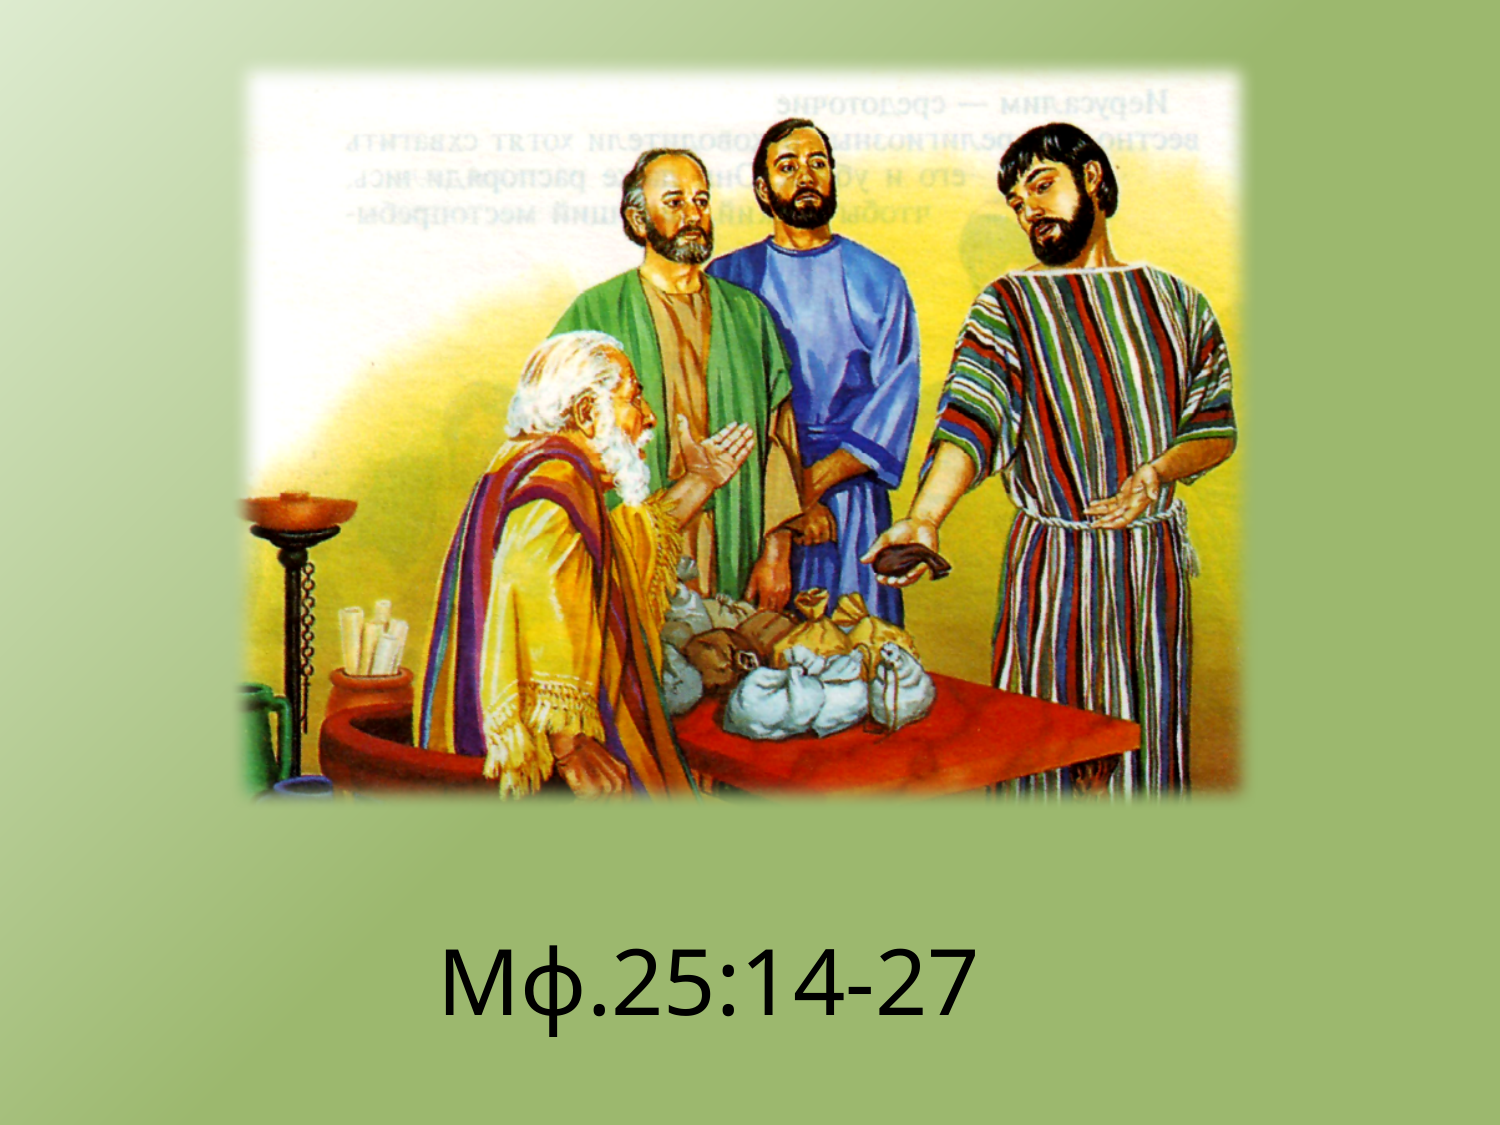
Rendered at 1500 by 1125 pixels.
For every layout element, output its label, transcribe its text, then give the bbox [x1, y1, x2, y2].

picture [229, 54, 1259, 811]
text_box Мф.25:14-27 [422, 916, 996, 1042]
